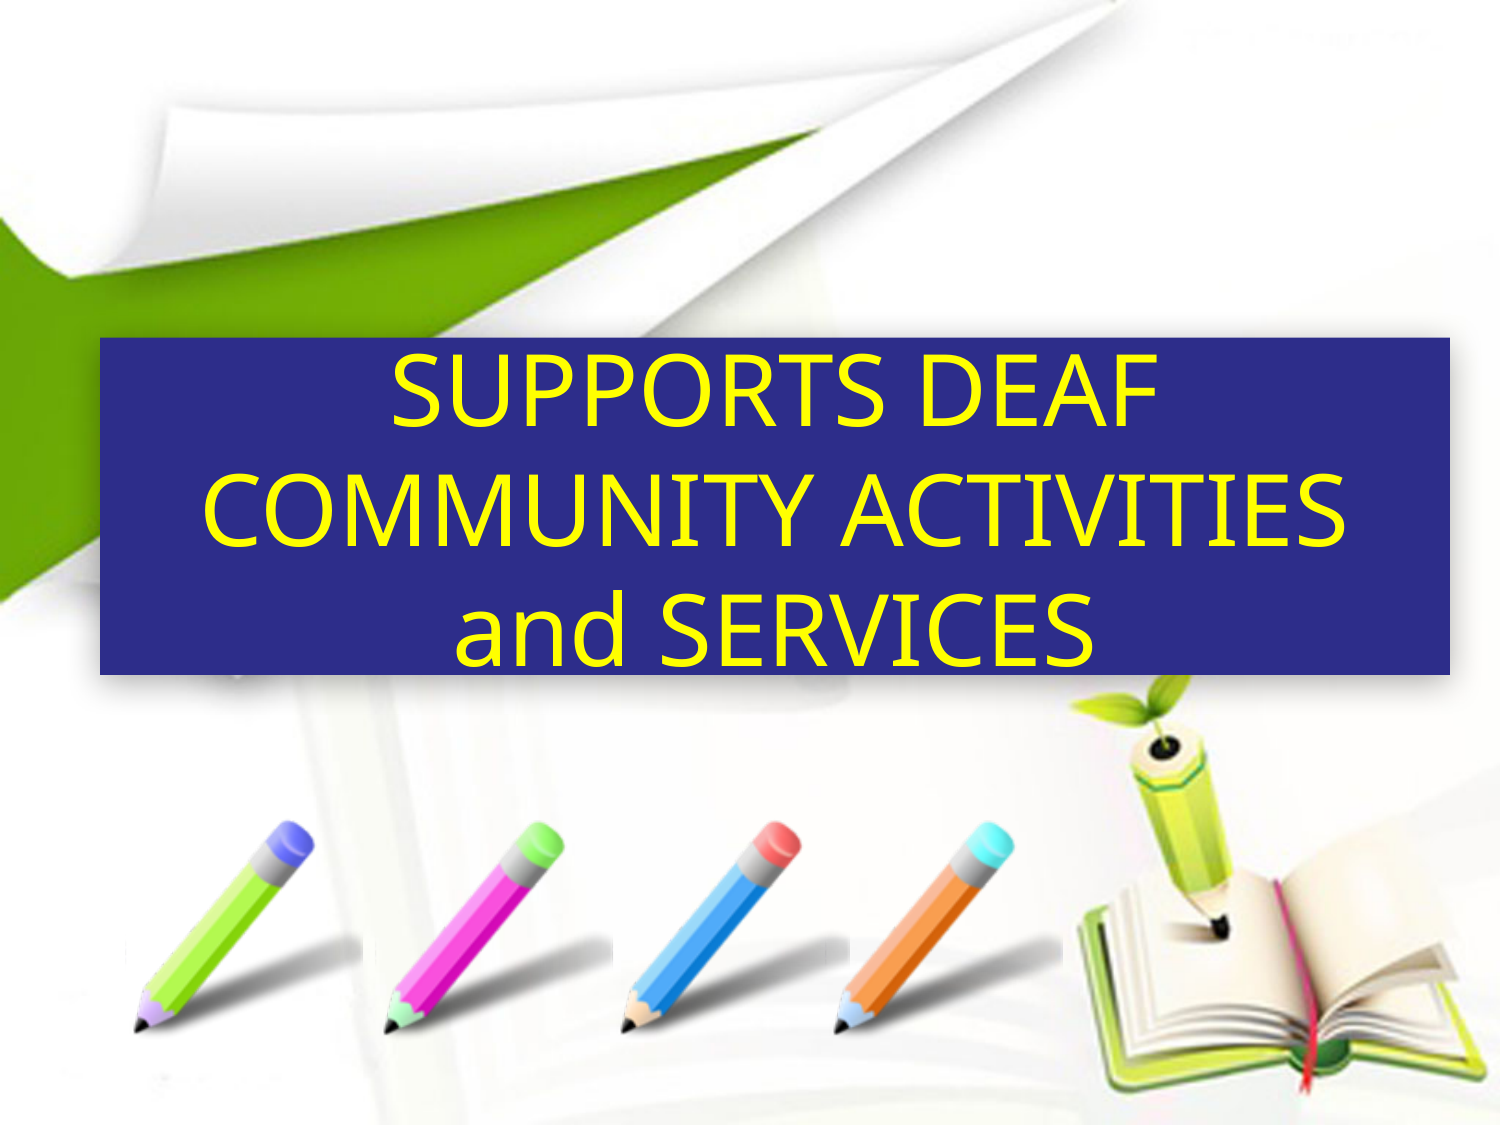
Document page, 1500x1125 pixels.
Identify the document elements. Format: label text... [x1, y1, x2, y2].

picture [0, 0, 1500, 1125]
title SUPPORTS DEAF COMMUNITY ACTIVITIES and SERVICES [97, 334, 1453, 678]
